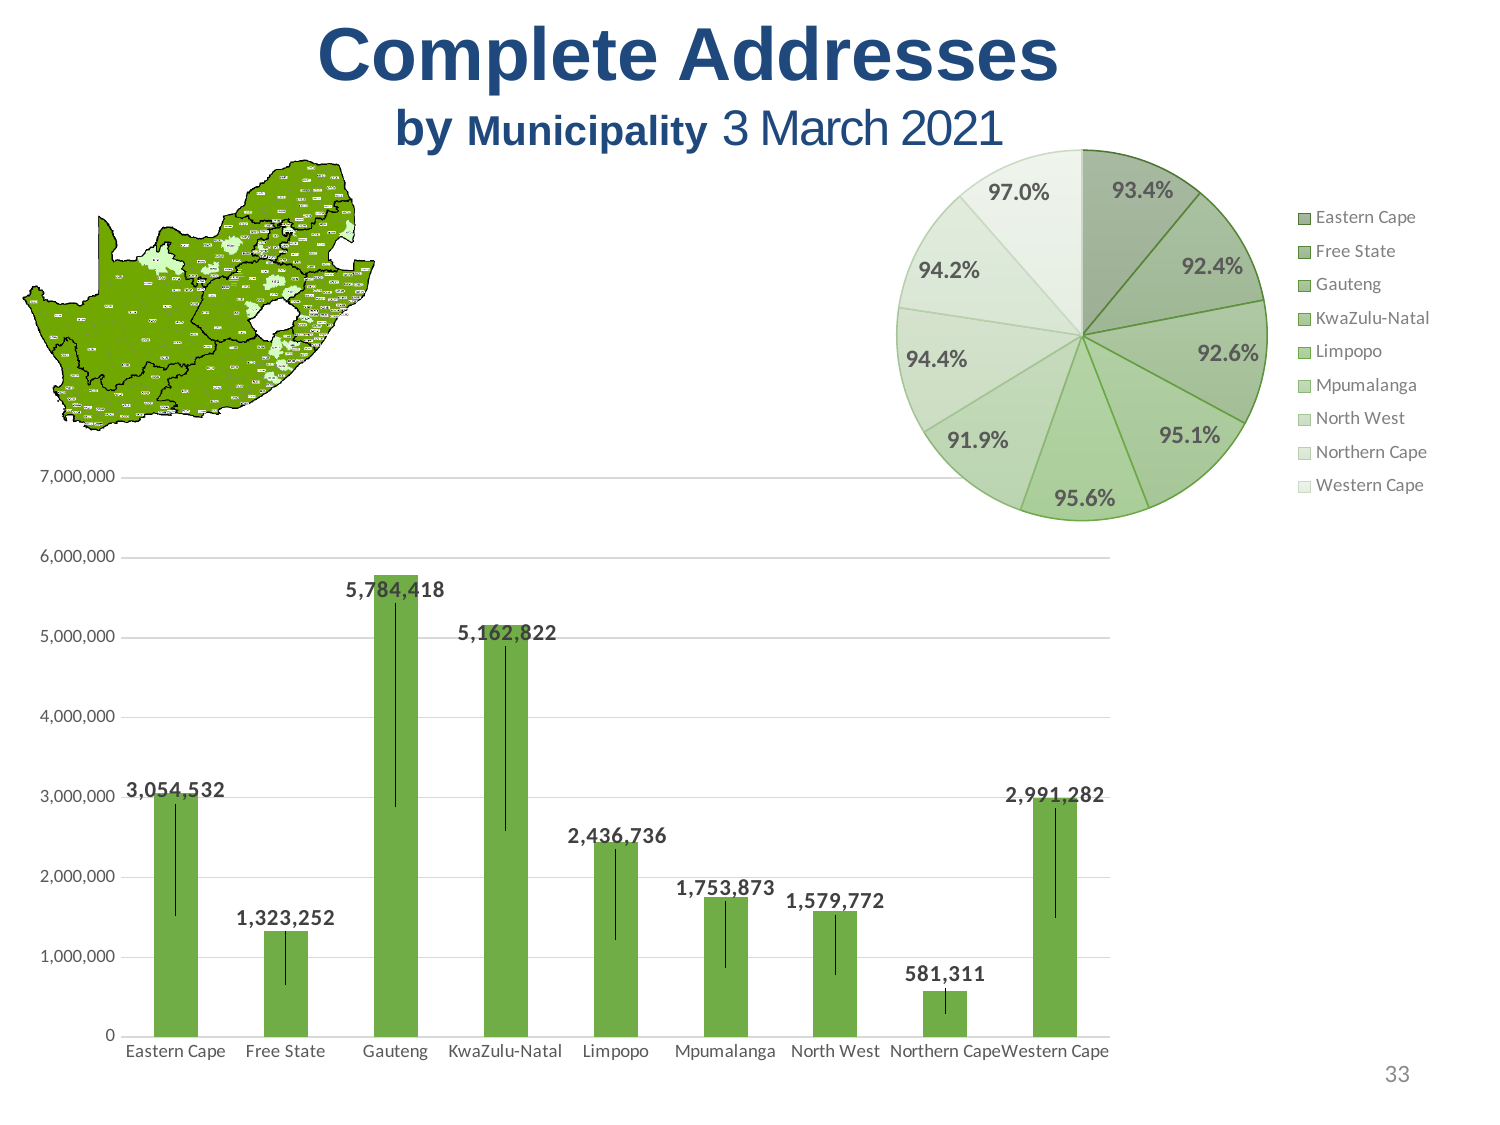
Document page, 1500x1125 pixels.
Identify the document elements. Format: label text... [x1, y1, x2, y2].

slide_number 33 [1074, 1042, 1425, 1103]
text_box Complete Addresses by Municipality 3 March 2021 [0, 11, 1400, 149]
picture [5, 146, 396, 445]
chart [17, 113, 1500, 1075]
